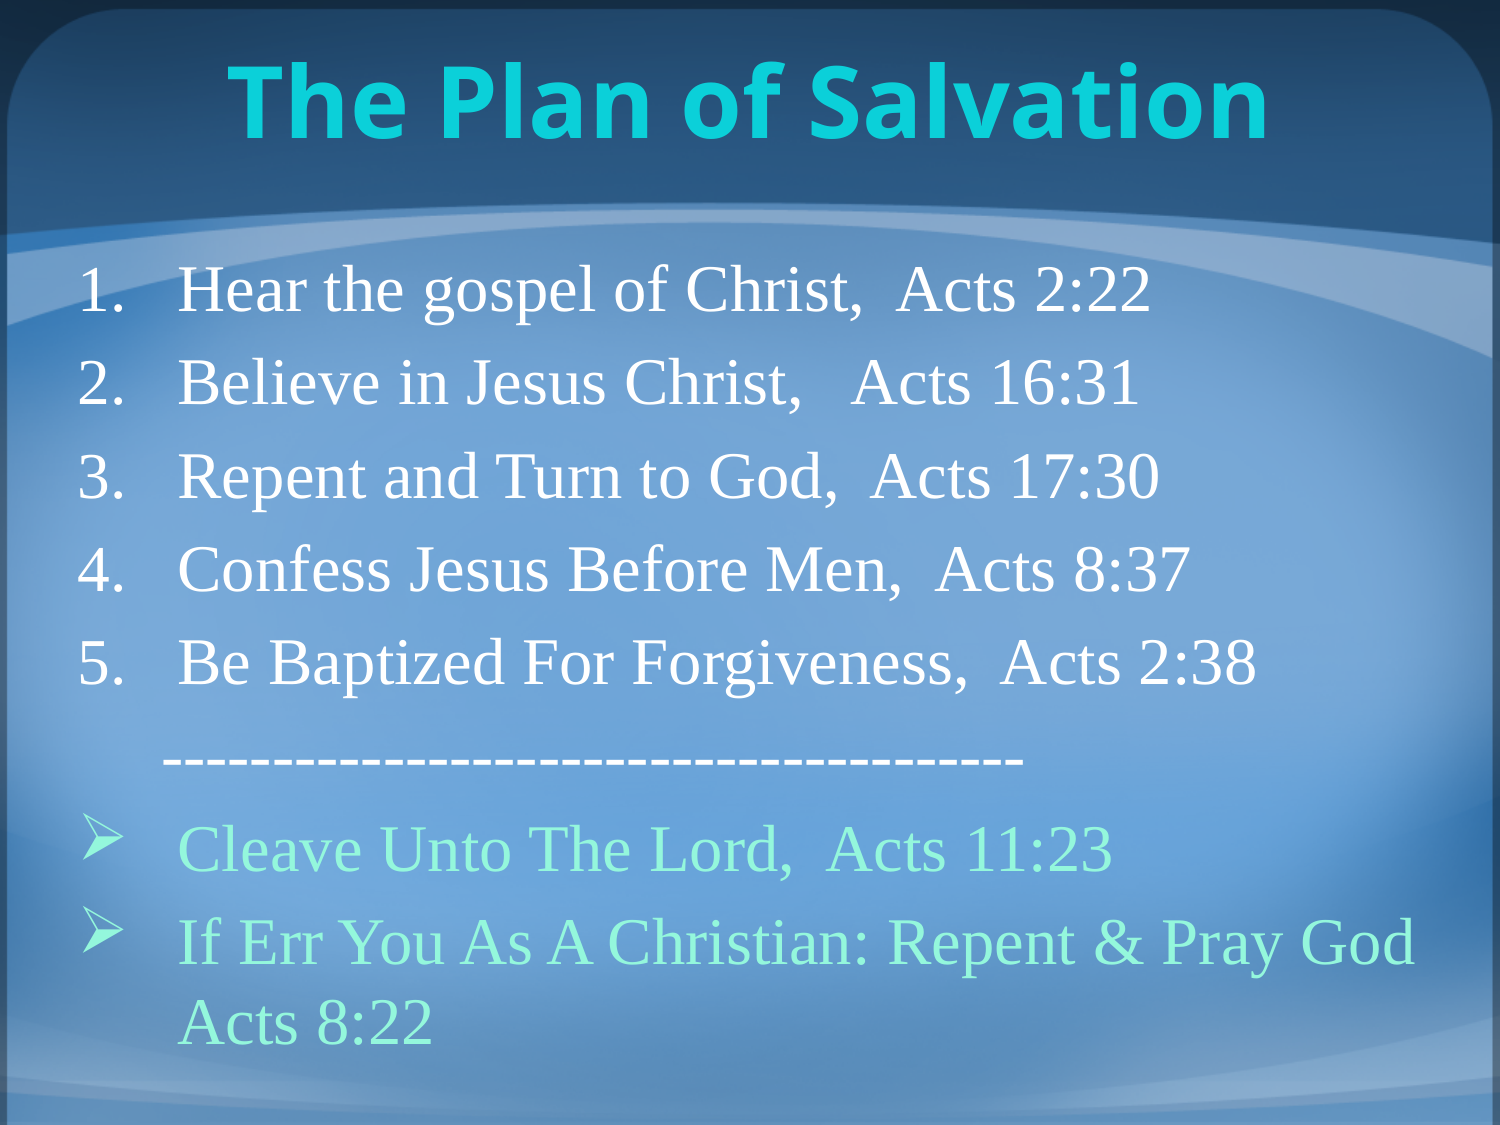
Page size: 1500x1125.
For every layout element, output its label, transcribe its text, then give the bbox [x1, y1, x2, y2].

picture [0, 0, 1500, 1125]
title The Plan of Salvation [87, 22, 1413, 175]
list Hear the gospel of Christ, Acts 2:22 Believe in Jesus Christ, Acts 16:31 Repent and Turn to God, Acts 17:30 Confess Jesus Before Men, Acts 8:37 Be Baptized For Forgiveness, Acts 2:38 --------------------------------------- Cleave Unto The Lord, Acts 11:23 If Err You As A Christian: Repent & Pray God Acts 8:22 [62, 237, 1463, 1088]
